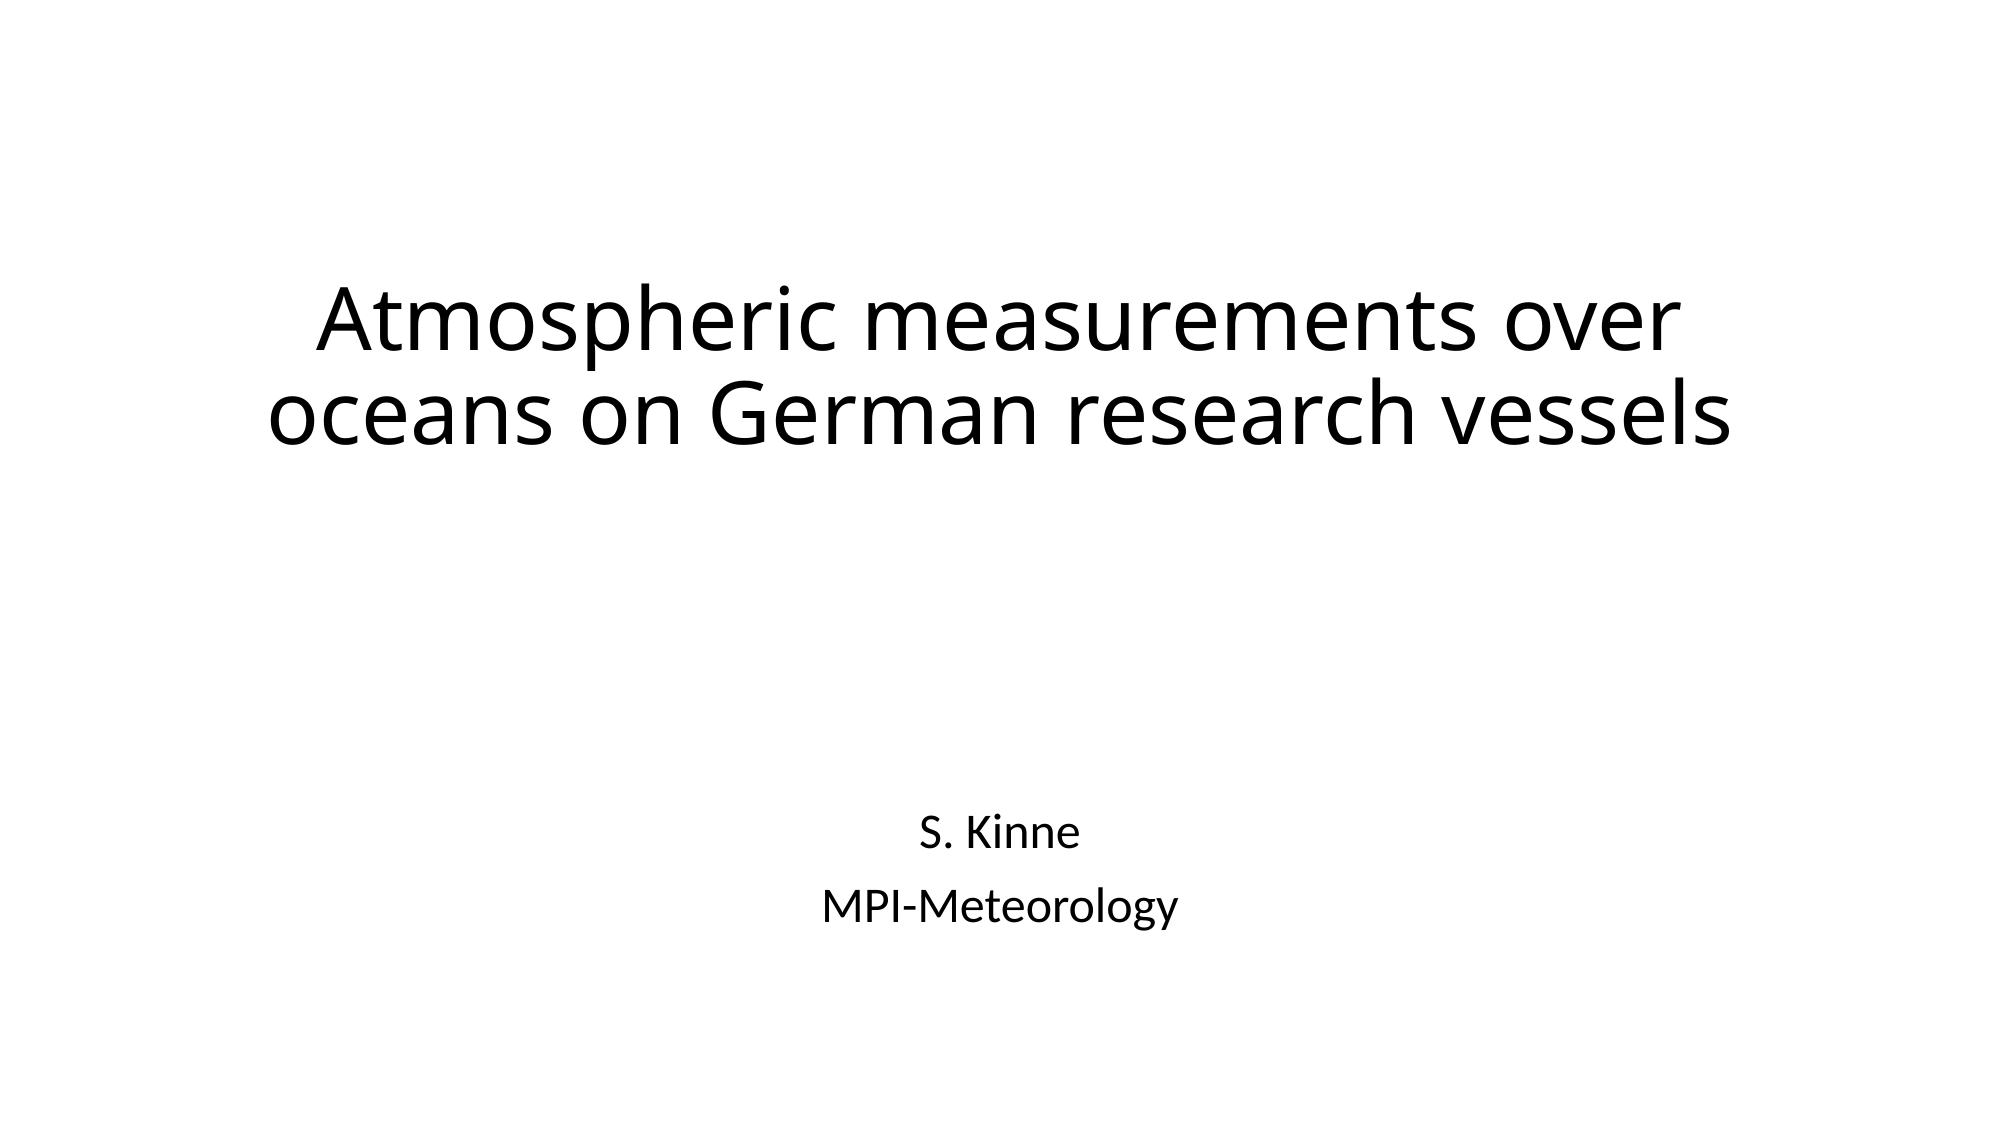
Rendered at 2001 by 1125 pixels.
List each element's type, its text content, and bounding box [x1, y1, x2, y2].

subtitle S. Kinne MPI-Meteorology [249, 797, 1750, 1069]
title Atmospheric measurements over oceans on German research vessels [249, 184, 1750, 576]
